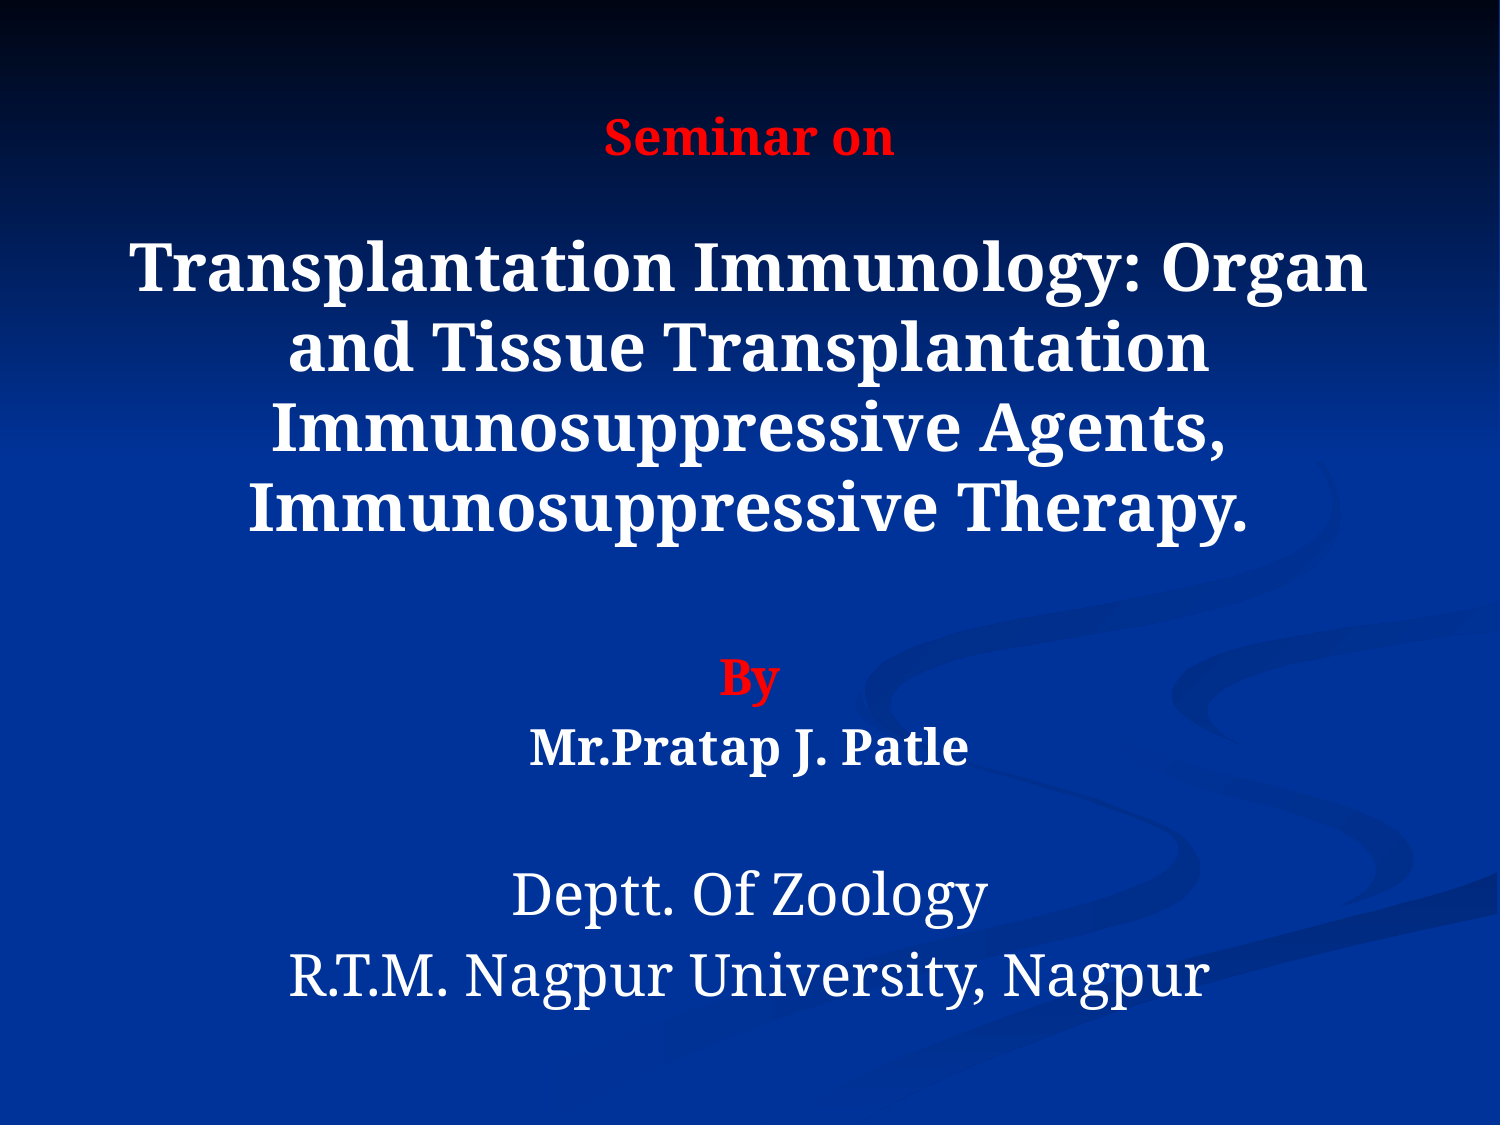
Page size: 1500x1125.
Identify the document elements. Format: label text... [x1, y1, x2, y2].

subtitle By Mr.Pratap J. Patle Deptt. Of Zoology R.T.M. Nagpur University, Nagpur [224, 637, 1276, 988]
title Seminar on Transplantation Immunology: Organ and Tissue Transplantation Immunosuppressive Agents, Immunosuppressive Therapy. [112, 0, 1388, 651]
